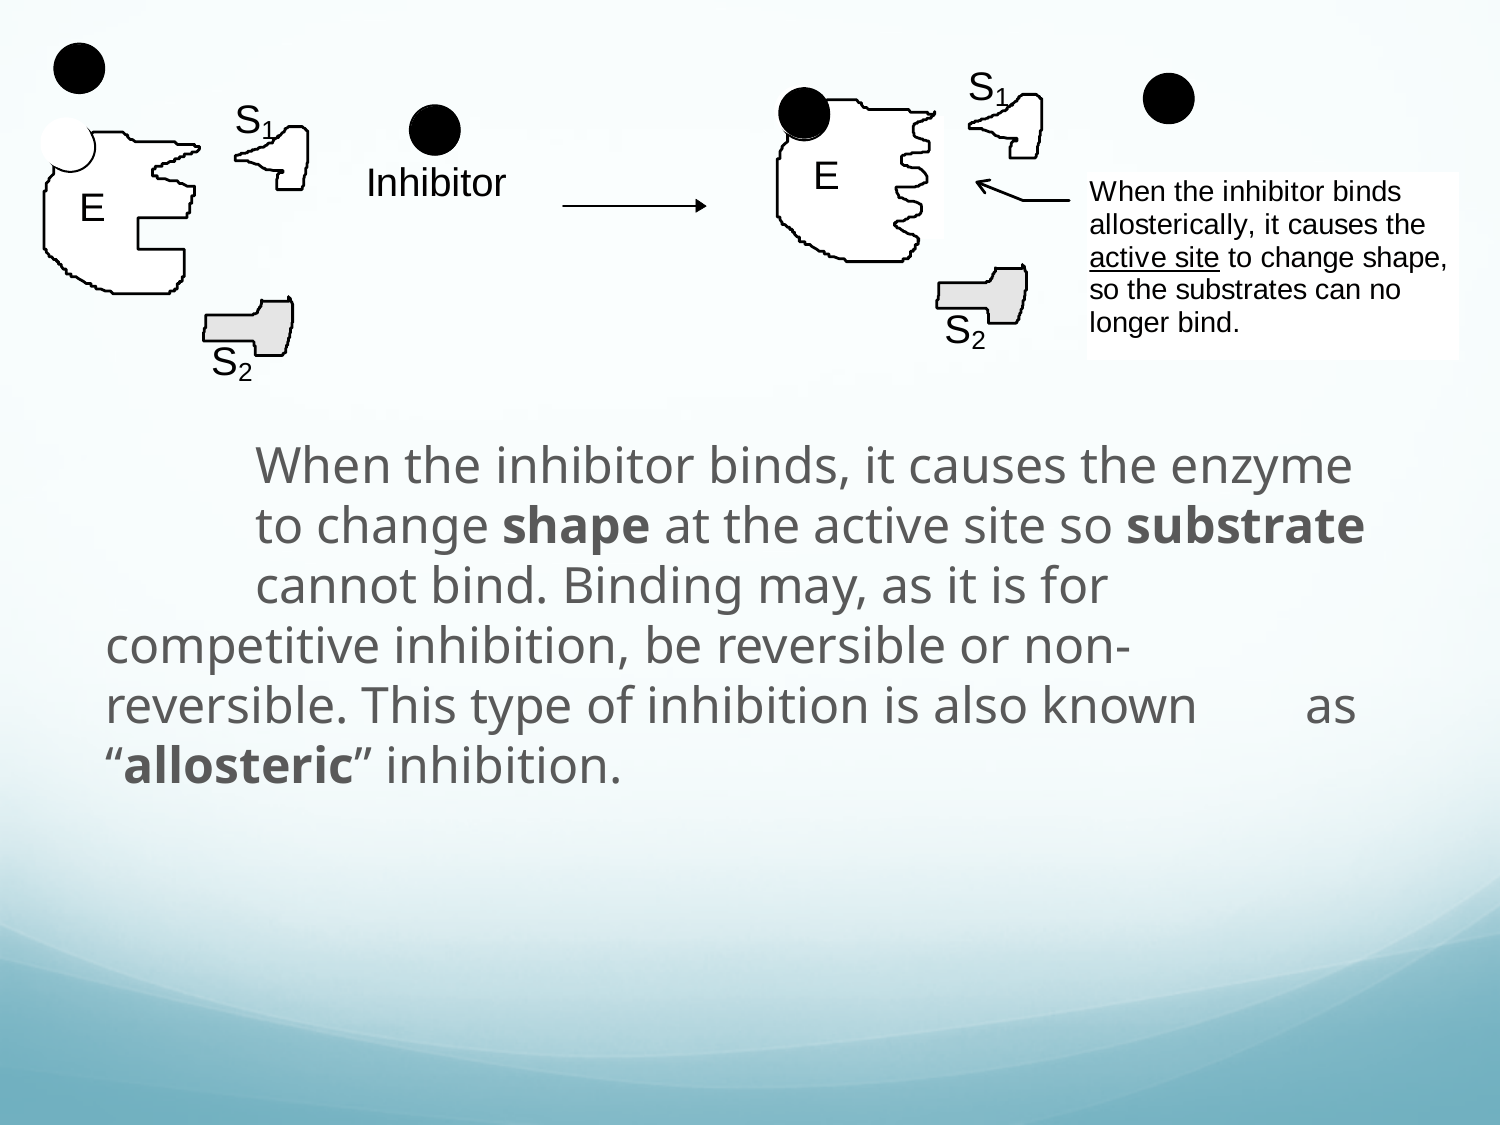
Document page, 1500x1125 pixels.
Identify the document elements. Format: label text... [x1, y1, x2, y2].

picture [40, 42, 1460, 397]
list When the inhibitor binds, it causes the enzyme to change shape at the active site so substrate cannot bind. Binding may, as it is for competitive inhibition, be reversible or non- reversible. This type of inhibition is also known as “allosteric” inhibition. [90, 426, 1410, 975]
